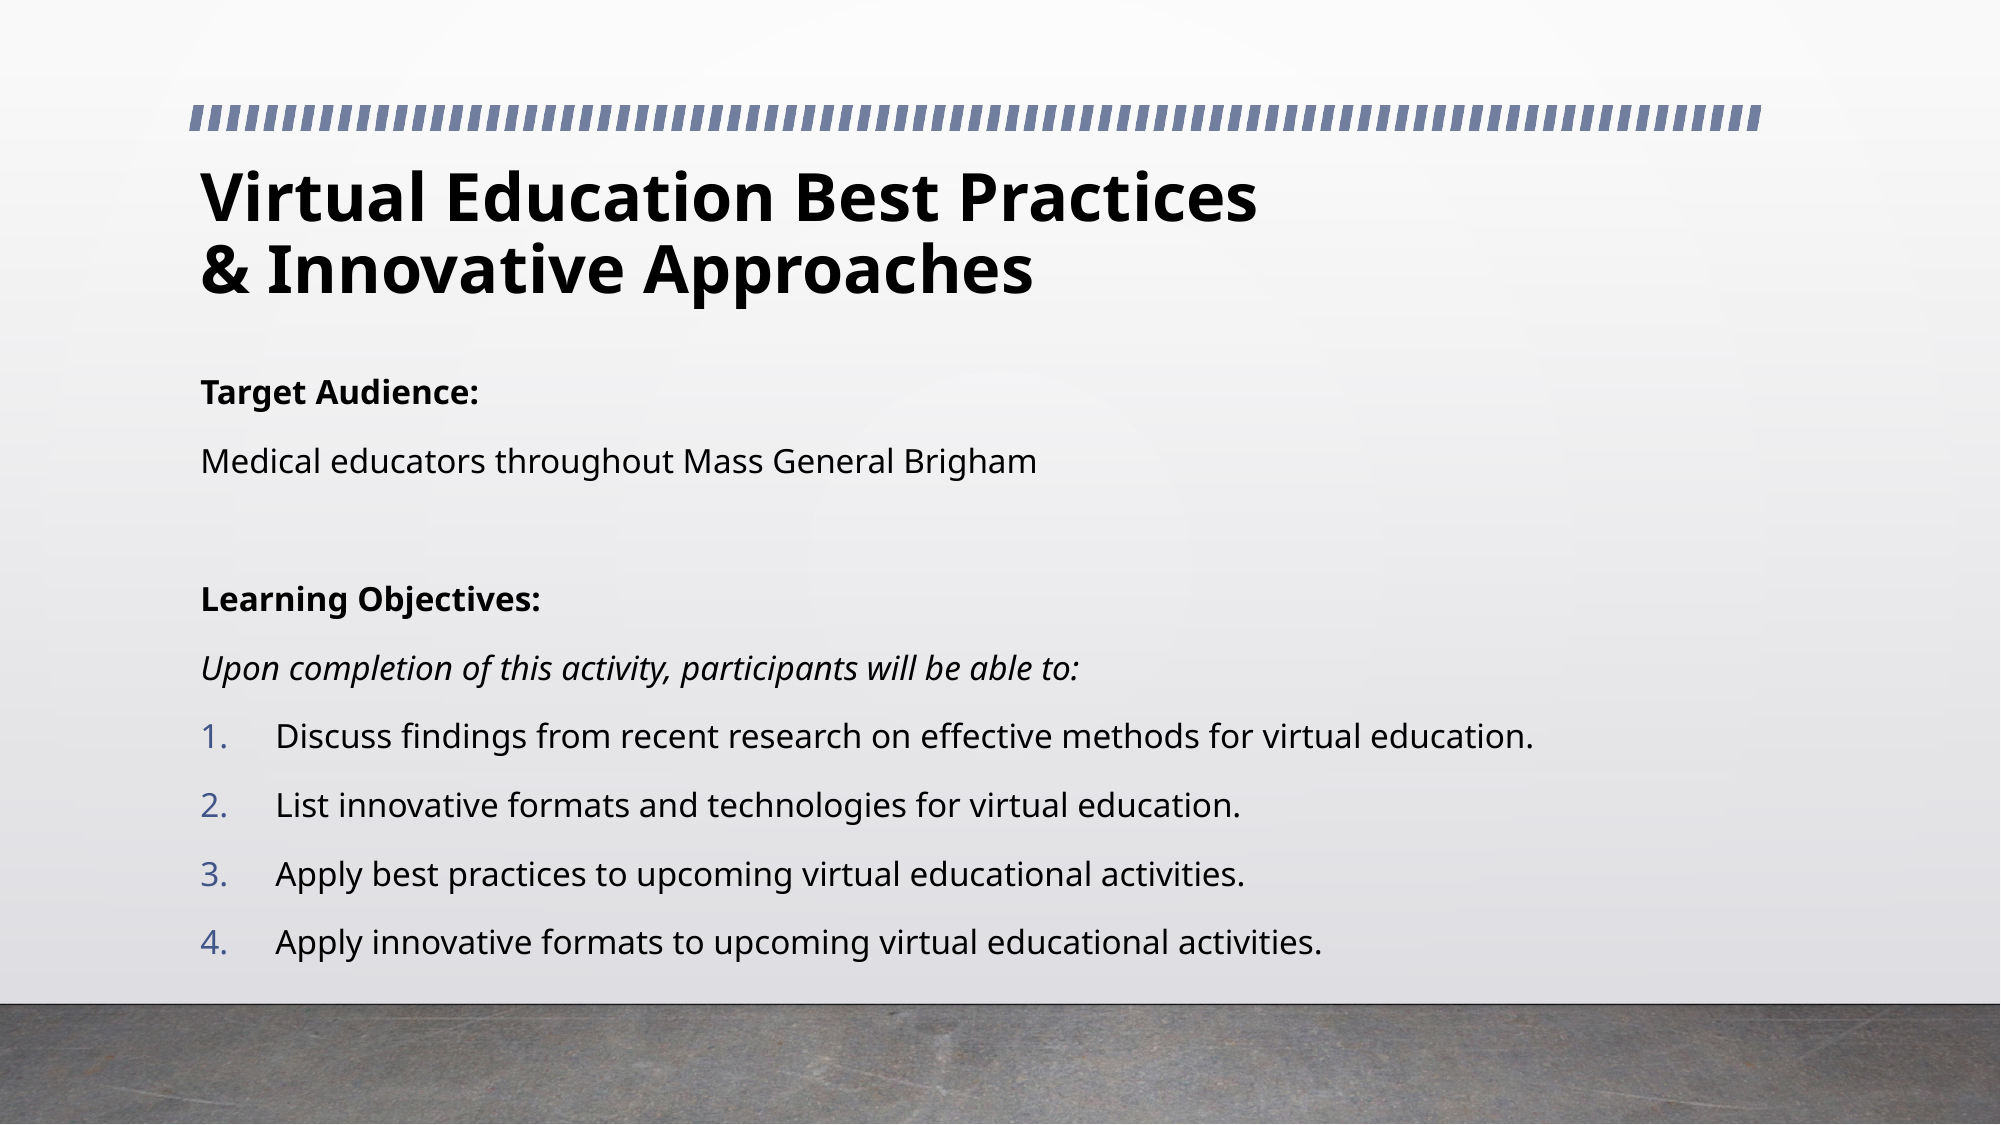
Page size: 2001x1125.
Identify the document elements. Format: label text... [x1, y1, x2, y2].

picture [0, 1004, 2000, 1124]
title Virtual Education Best Practices & Innovative Approaches [185, 156, 1761, 329]
list Target Audience: Medical educators throughout Mass General Brigham Learning Objectives: Upon completion of this activity, participants will be able to: Discuss findings from recent research on effective methods for virtual education. List innovative formats and technologies for virtual education. Apply best practices to upcoming virtual educational activities. Apply innovative formats to upcoming virtual educational activities. [185, 356, 1761, 996]
